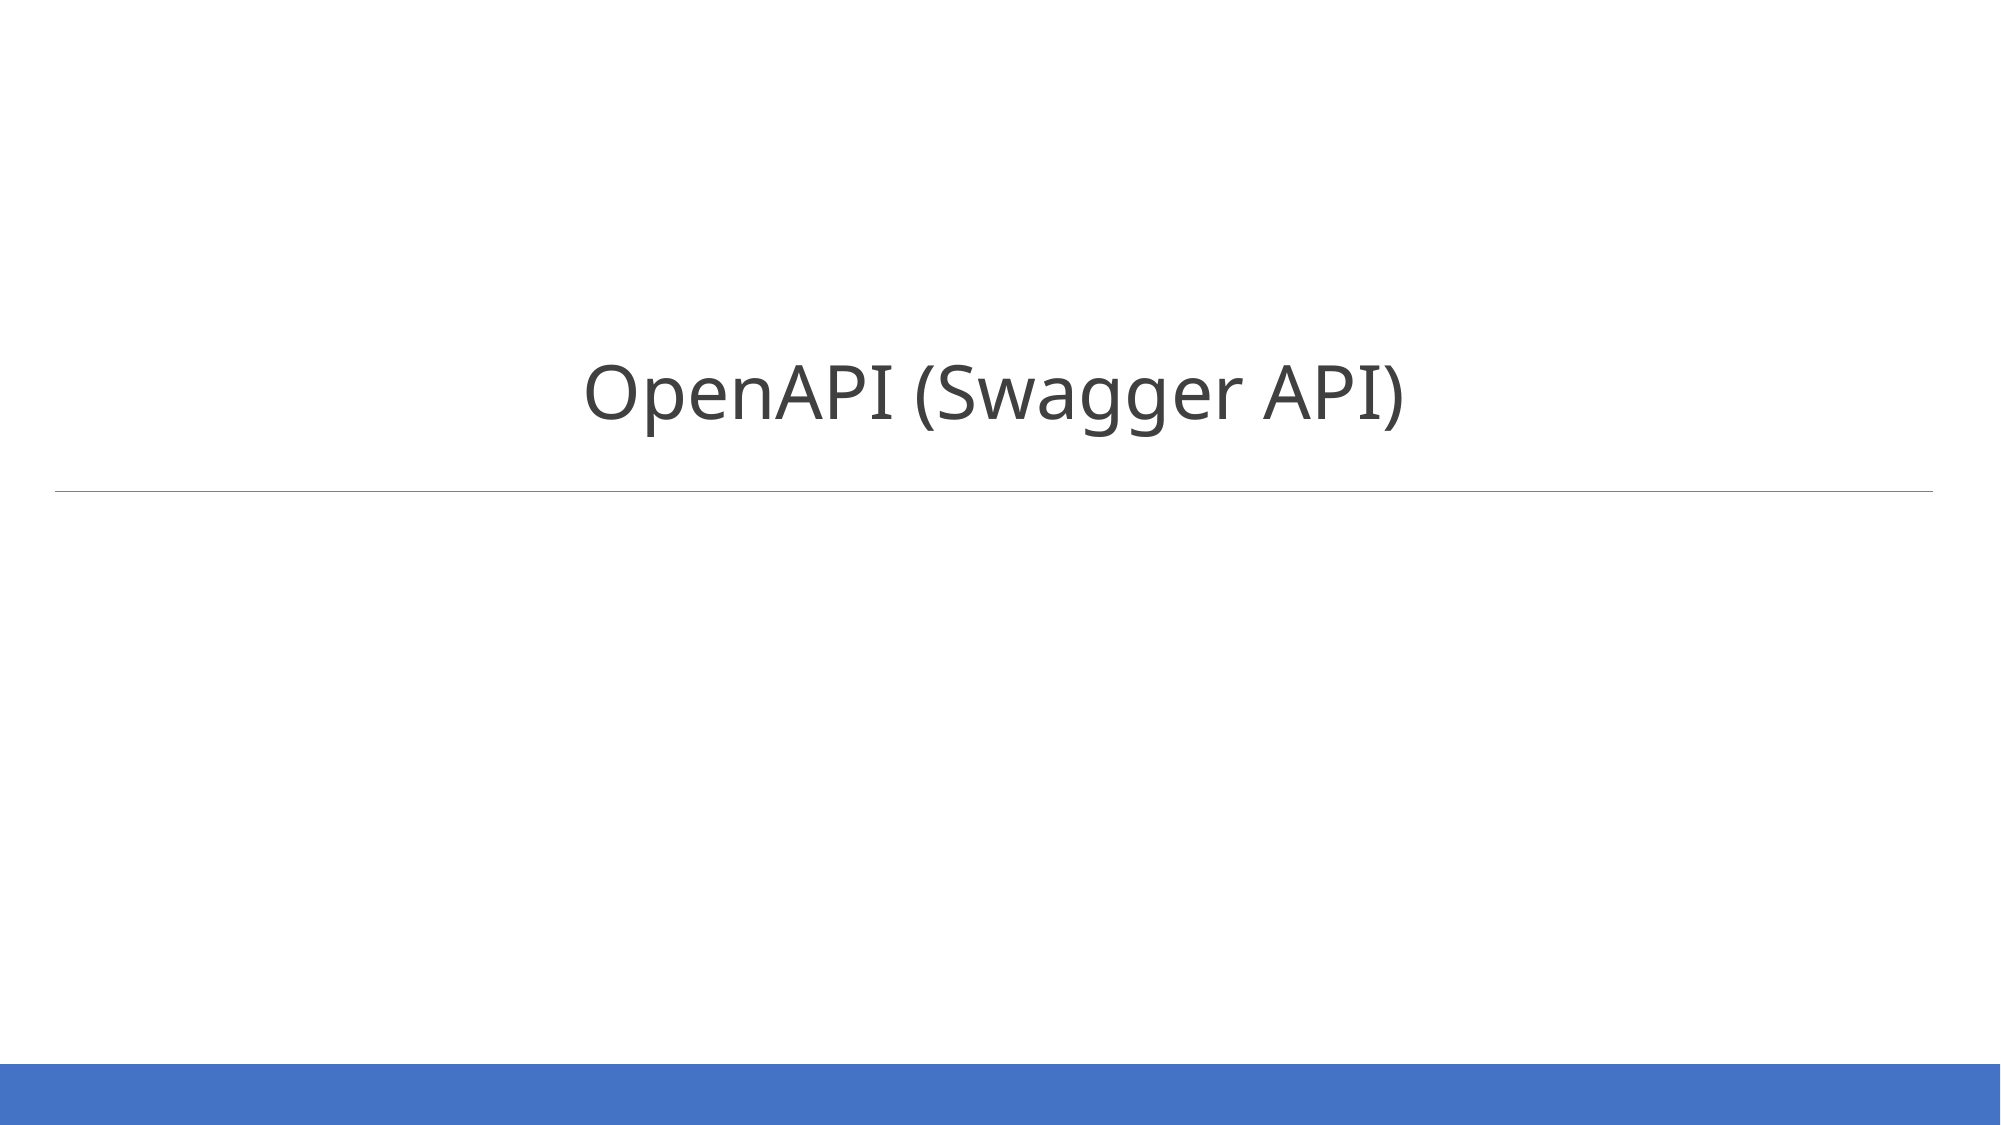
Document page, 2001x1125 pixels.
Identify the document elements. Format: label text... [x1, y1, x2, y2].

list OpenAPI (Swagger API) [373, 324, 1615, 467]
